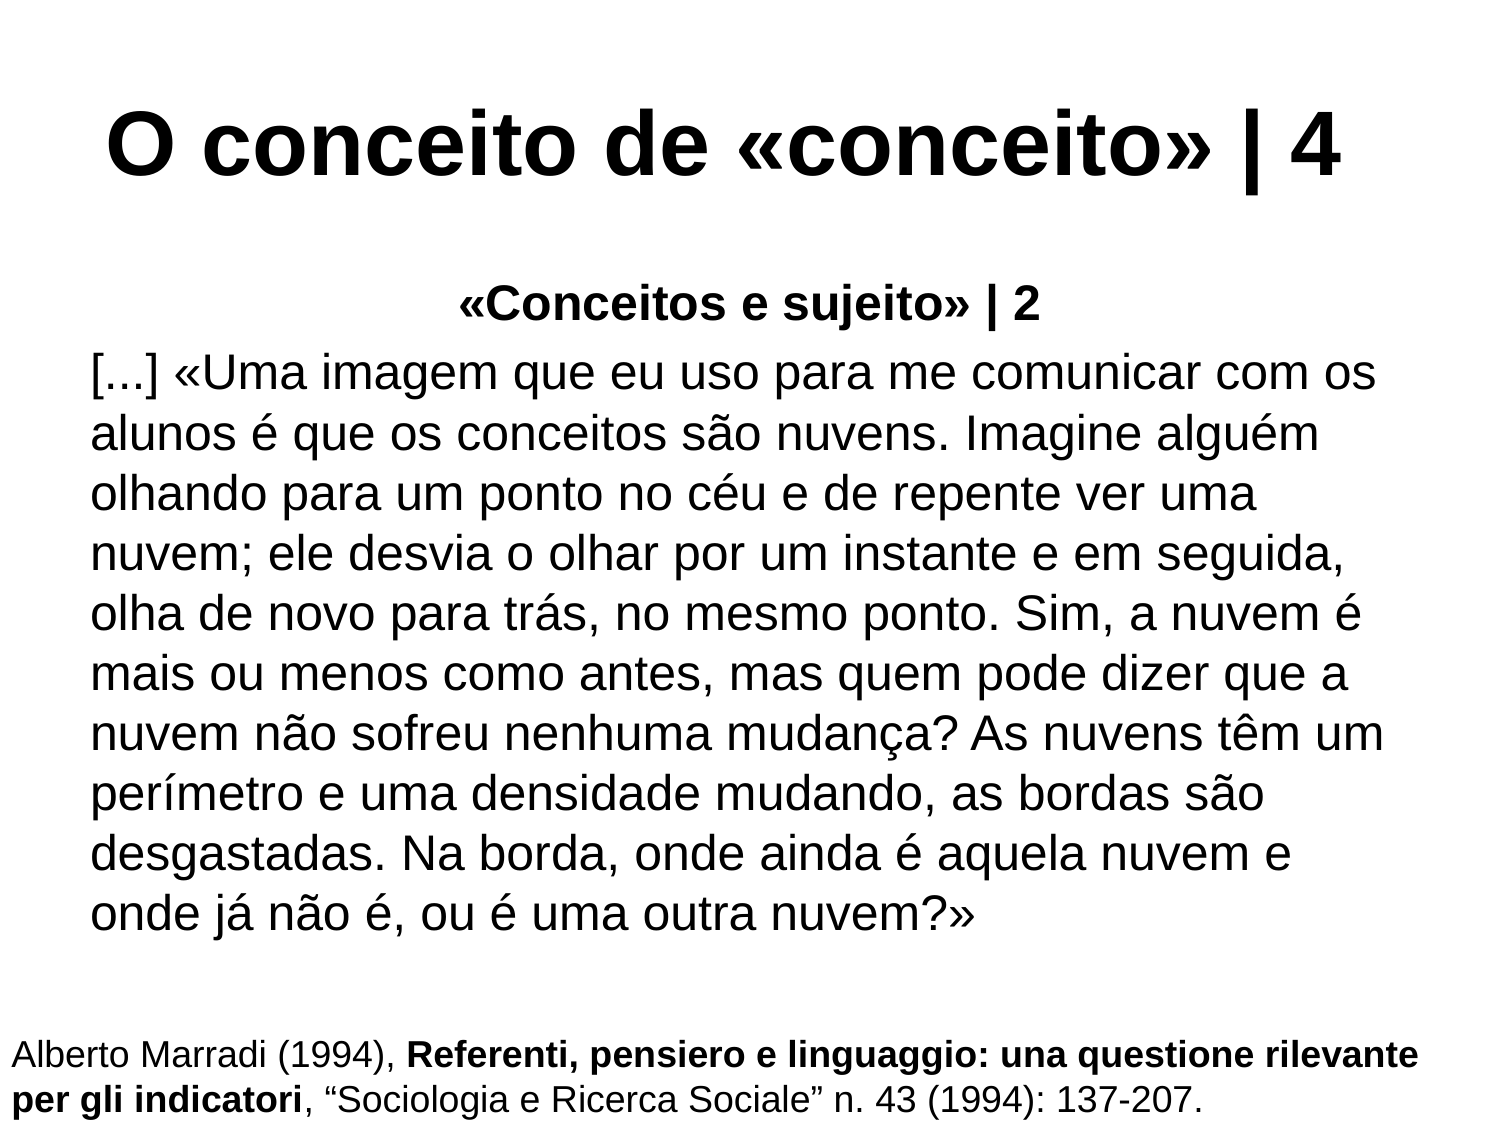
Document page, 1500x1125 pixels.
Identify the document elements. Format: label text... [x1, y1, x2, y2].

list «Conceitos e sujeito» | 2 [...] «Uma imagem que eu uso para me comunicar com os alunos é que os conceitos são nuvens. Imagine alguém olhando para um ponto no céu e de repente ver uma nuvem; ele desvia o olhar por um instante e em seguida, olha de novo para trás, no mesmo ponto. Sim, a nuvem é mais ou menos como antes, mas quem pode dizer que a nuvem não sofreu nenhuma mudança? As nuvens têm um perímetro e uma densidade mudando, as bordas são desgastadas. Na borda, onde ainda é aquela nuvem e onde já não é, ou é uma outra nuvem?» [75, 262, 1425, 858]
text_box Alberto Marradi (1994), Referenti, pensiero e linguaggio: una questione rilevante per gli indicatori, “Sociologia e Ricerca Sociale” n. 43 (1994): 137-207. [0, 1023, 1495, 1125]
title O conceito de «conceito» | 4 [75, 45, 1425, 233]
